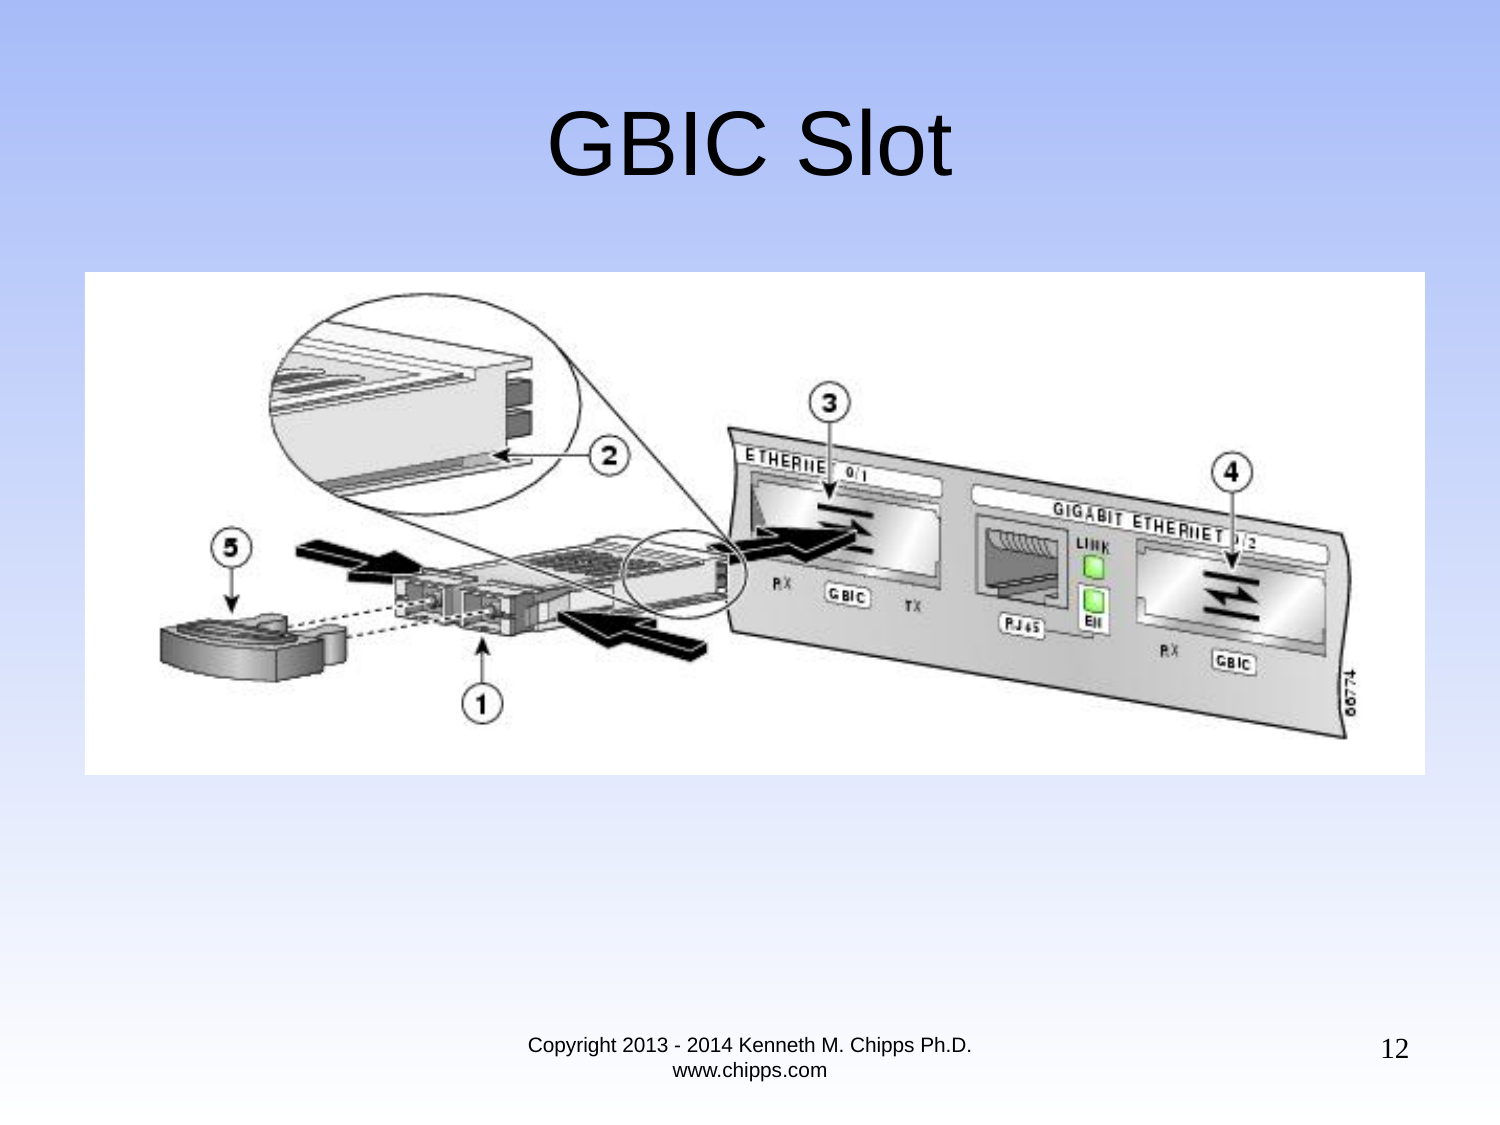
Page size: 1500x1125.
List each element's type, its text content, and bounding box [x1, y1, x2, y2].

slide_number 12 [1074, 1021, 1426, 1101]
footer Copyright 2013 - 2014 Kenneth M. Chipps Ph.D. www.chipps.com [449, 1024, 1051, 1103]
picture [84, 272, 1426, 776]
title GBIC Slot [74, 44, 1426, 233]
